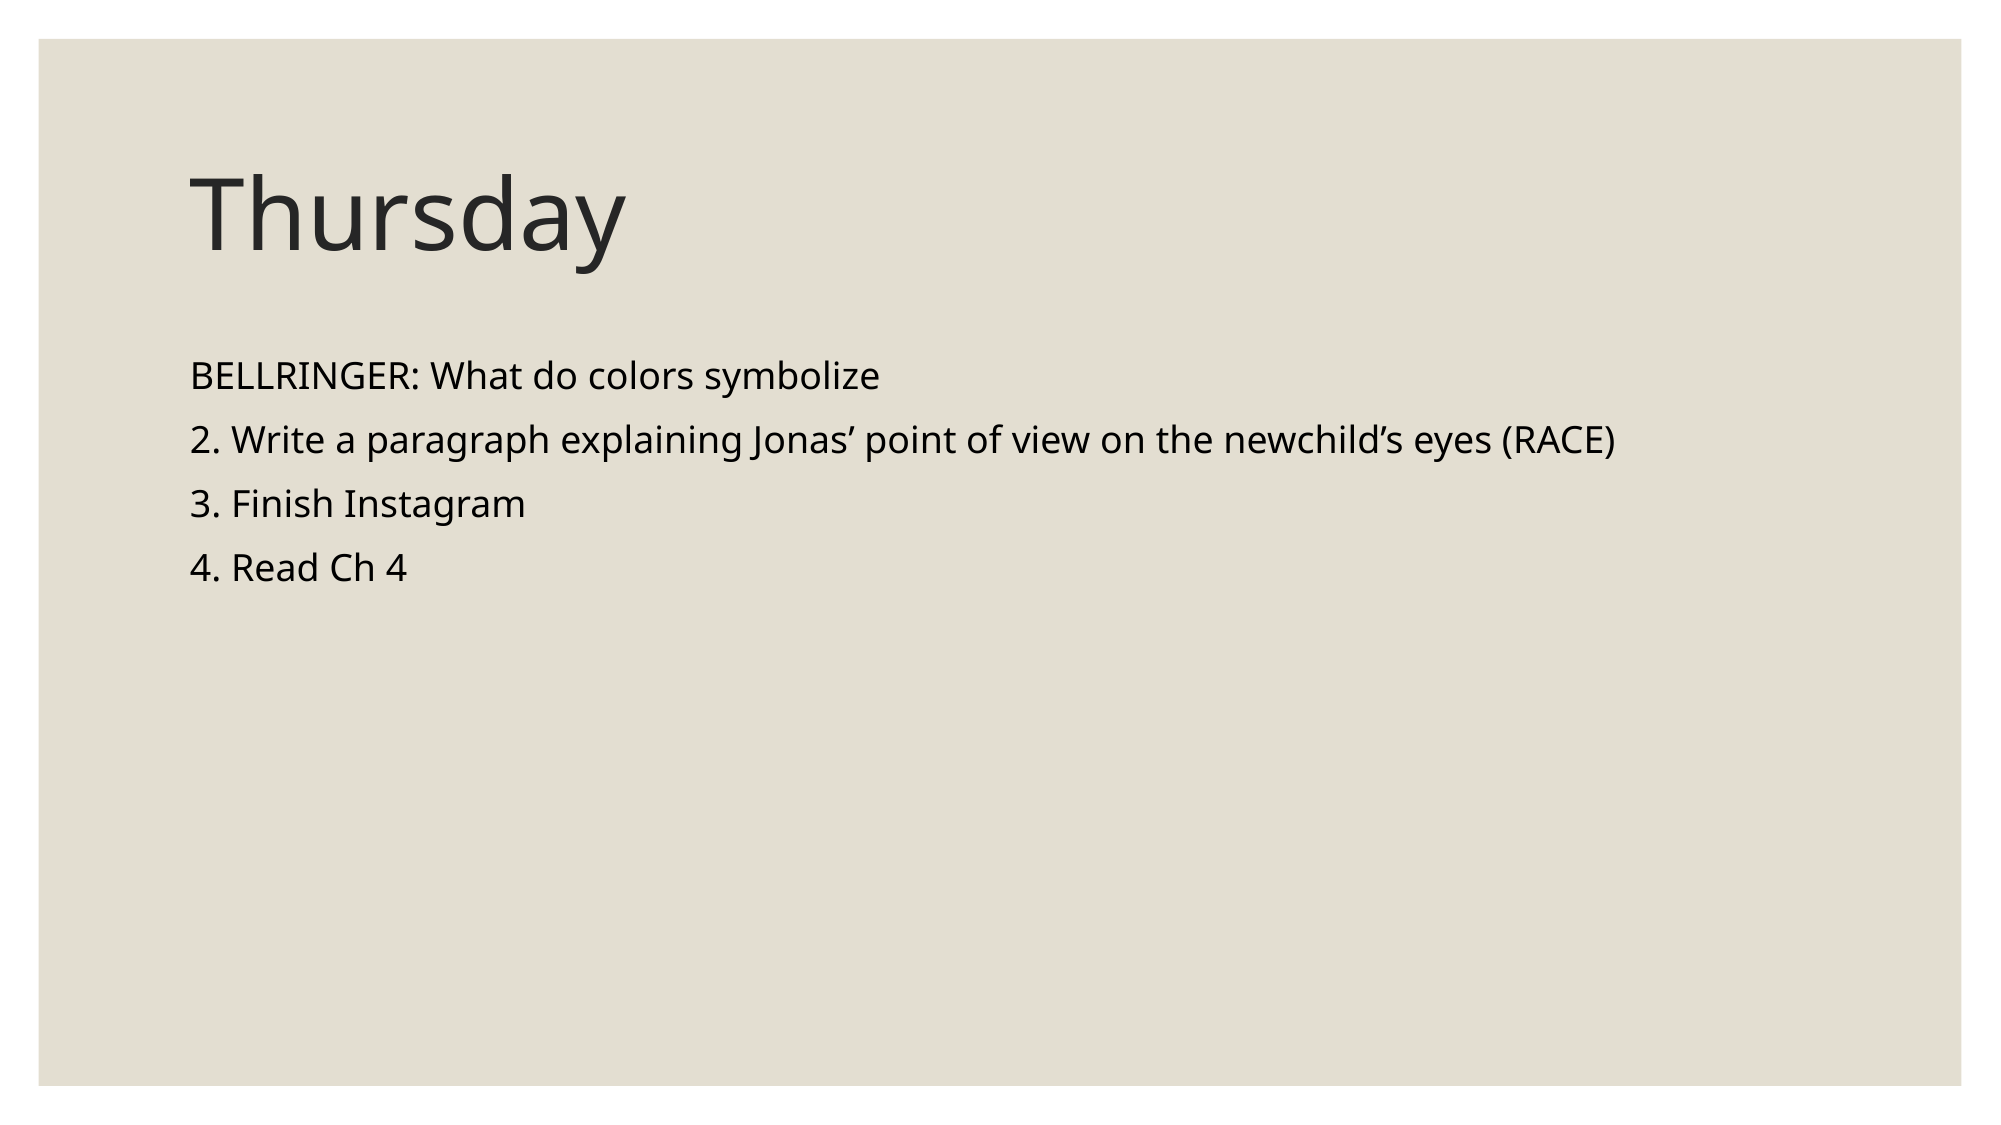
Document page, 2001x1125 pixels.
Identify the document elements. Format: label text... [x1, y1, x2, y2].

list BELLRINGER: What do colors symbolize 2. Write a paragraph explaining Jonas’ point of view on the newchild’s eyes (RACE) 3. Finish Instagram 4. Read Ch 4 [174, 345, 1825, 990]
title Thursday [174, 105, 1825, 331]
